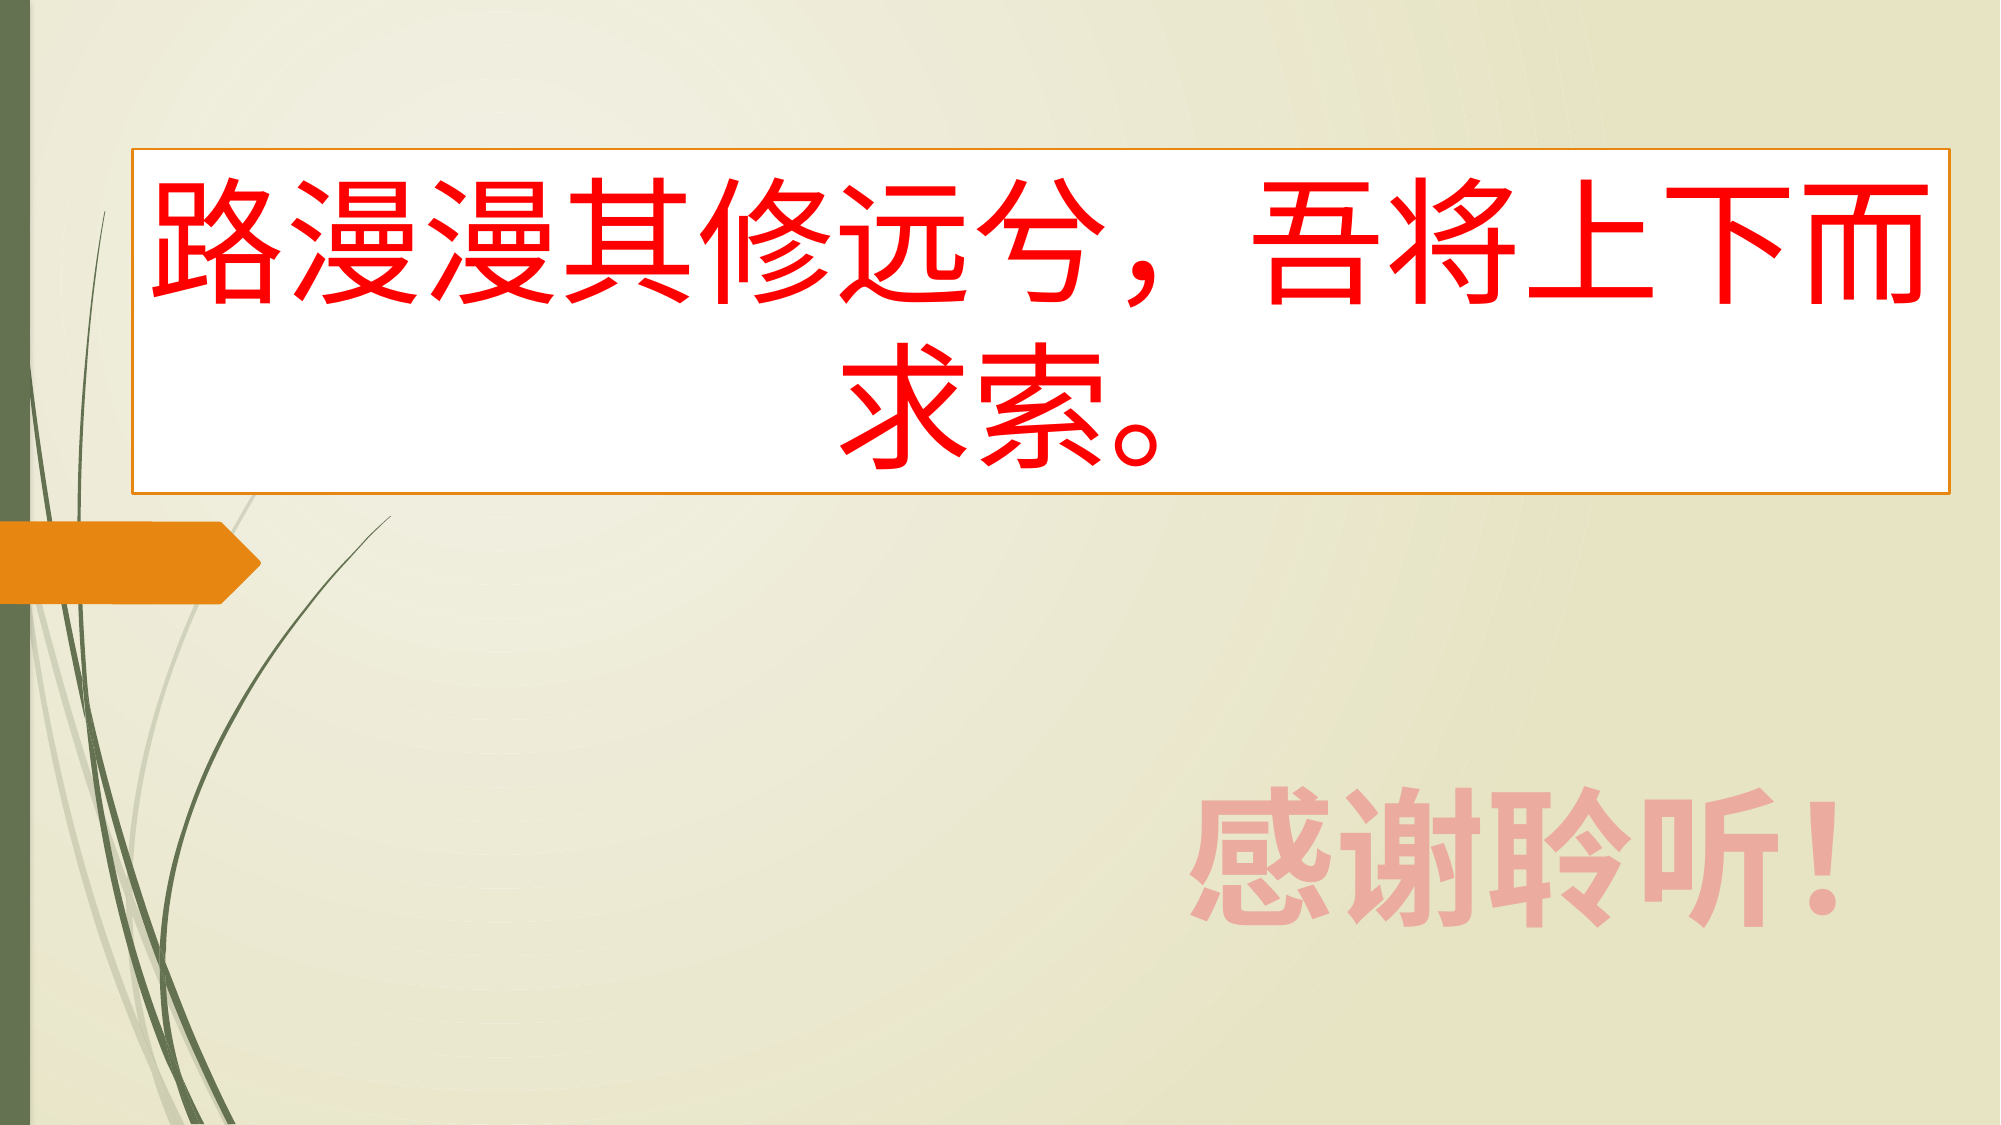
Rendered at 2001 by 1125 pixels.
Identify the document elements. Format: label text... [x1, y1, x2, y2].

text_box 感谢聆听！ [581, 756, 1950, 952]
text_box 路漫漫其修远兮，吾将上下而求索。 [131, 148, 1951, 495]
